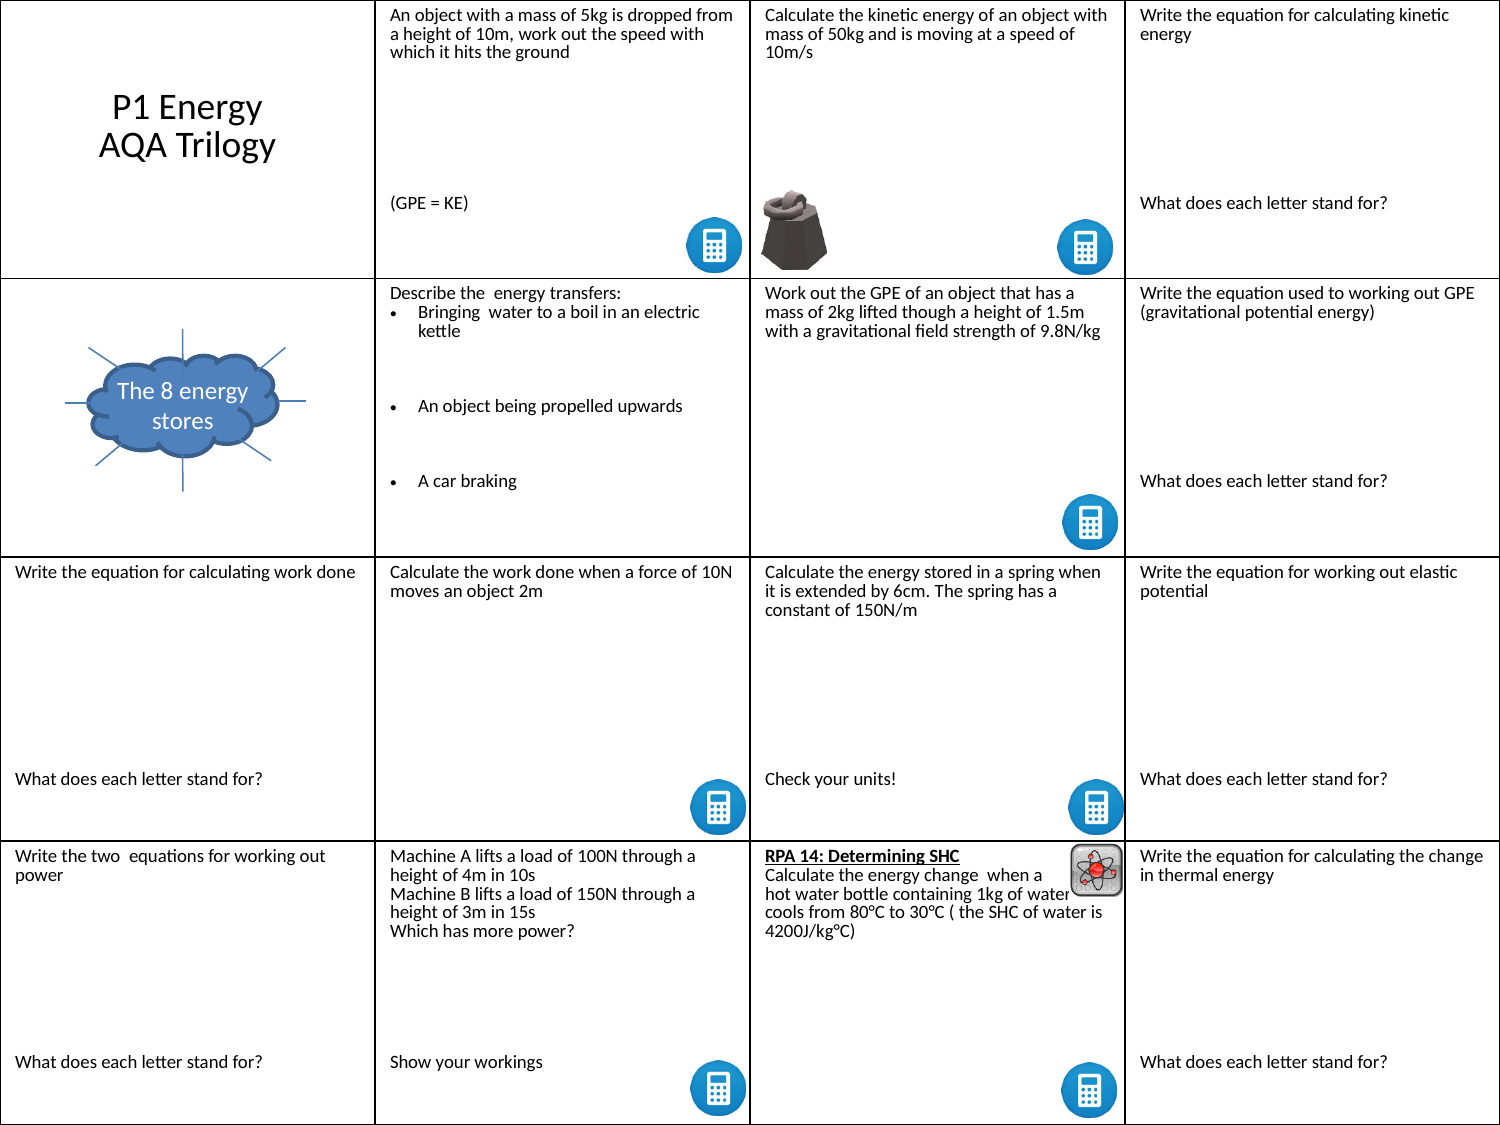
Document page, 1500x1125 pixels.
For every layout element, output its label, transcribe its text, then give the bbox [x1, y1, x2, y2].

table_cell Calculate the energy stored in a spring when it is extended by 6cm. The spring has a constant of 150N/m Check your units! [751, 558, 1124, 840]
picture [1056, 219, 1113, 276]
picture [1069, 842, 1124, 897]
table_cell [1, 279, 374, 556]
table_header An object with a mass of 5kg is dropped from a height of 10m, work out the speed with which it hits the ground (GPE = KE) [376, 1, 749, 278]
table_cell Machine A lifts a load of 100N through a height of 4m in 10s Machine B lifts a load of 150N through a height of 3m in 15s Which has more power? Show your workings [376, 842, 749, 1124]
table_header Write the equation for calculating kinetic energy What does each letter stand for? [1126, 1, 1499, 278]
table_cell Describe the energy transfers: Bringing water to a boil in an electric kettle An object being propelled upwards A car braking [376, 279, 749, 556]
picture [761, 189, 827, 270]
picture [690, 1059, 747, 1116]
picture [1062, 494, 1119, 550]
picture [1060, 1062, 1117, 1118]
table_cell Write the two equations for working out power What does each letter stand for? [1, 842, 374, 1124]
table_cell RPA 14: Determining SHC Calculate the energy change when a hot water bottle containing 1kg of water cools from 80°C to 30°C ( the SHC of water is 4200J/kg°C) [751, 842, 1124, 1124]
picture [690, 778, 747, 835]
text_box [88, 347, 125, 372]
picture [1068, 778, 1125, 835]
table_cell Write the equation used to working out GPE (gravitational potential energy) What does each letter stand for? [1126, 279, 1499, 556]
table_cell Write the equation for calculating the change in thermal energy What does each letter stand for? [1126, 842, 1499, 1124]
table_cell Work out the GPE of an object that has a mass of 2kg lifted though a height of 1.5m with a gravitational field strength of 9.8N/kg [751, 279, 1124, 556]
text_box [256, 347, 286, 372]
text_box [95, 441, 125, 467]
table_cell Write the equation for calculating work done What does each letter stand for? [1, 558, 374, 840]
table_cell Calculate the work done when a force of 10N moves an object 2m [376, 558, 749, 840]
text_box The 8 energy stores [76, 367, 290, 442]
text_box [235, 436, 272, 461]
picture [686, 217, 743, 273]
table_header P1 Energy AQA Trilogy [1, 1, 374, 278]
table_cell Write the equation for working out elastic potential What does each letter stand for? [1126, 558, 1499, 840]
table_header Calculate the kinetic energy of an object with mass of 50kg and is moving at a speed of 10m/s [751, 1, 1124, 278]
